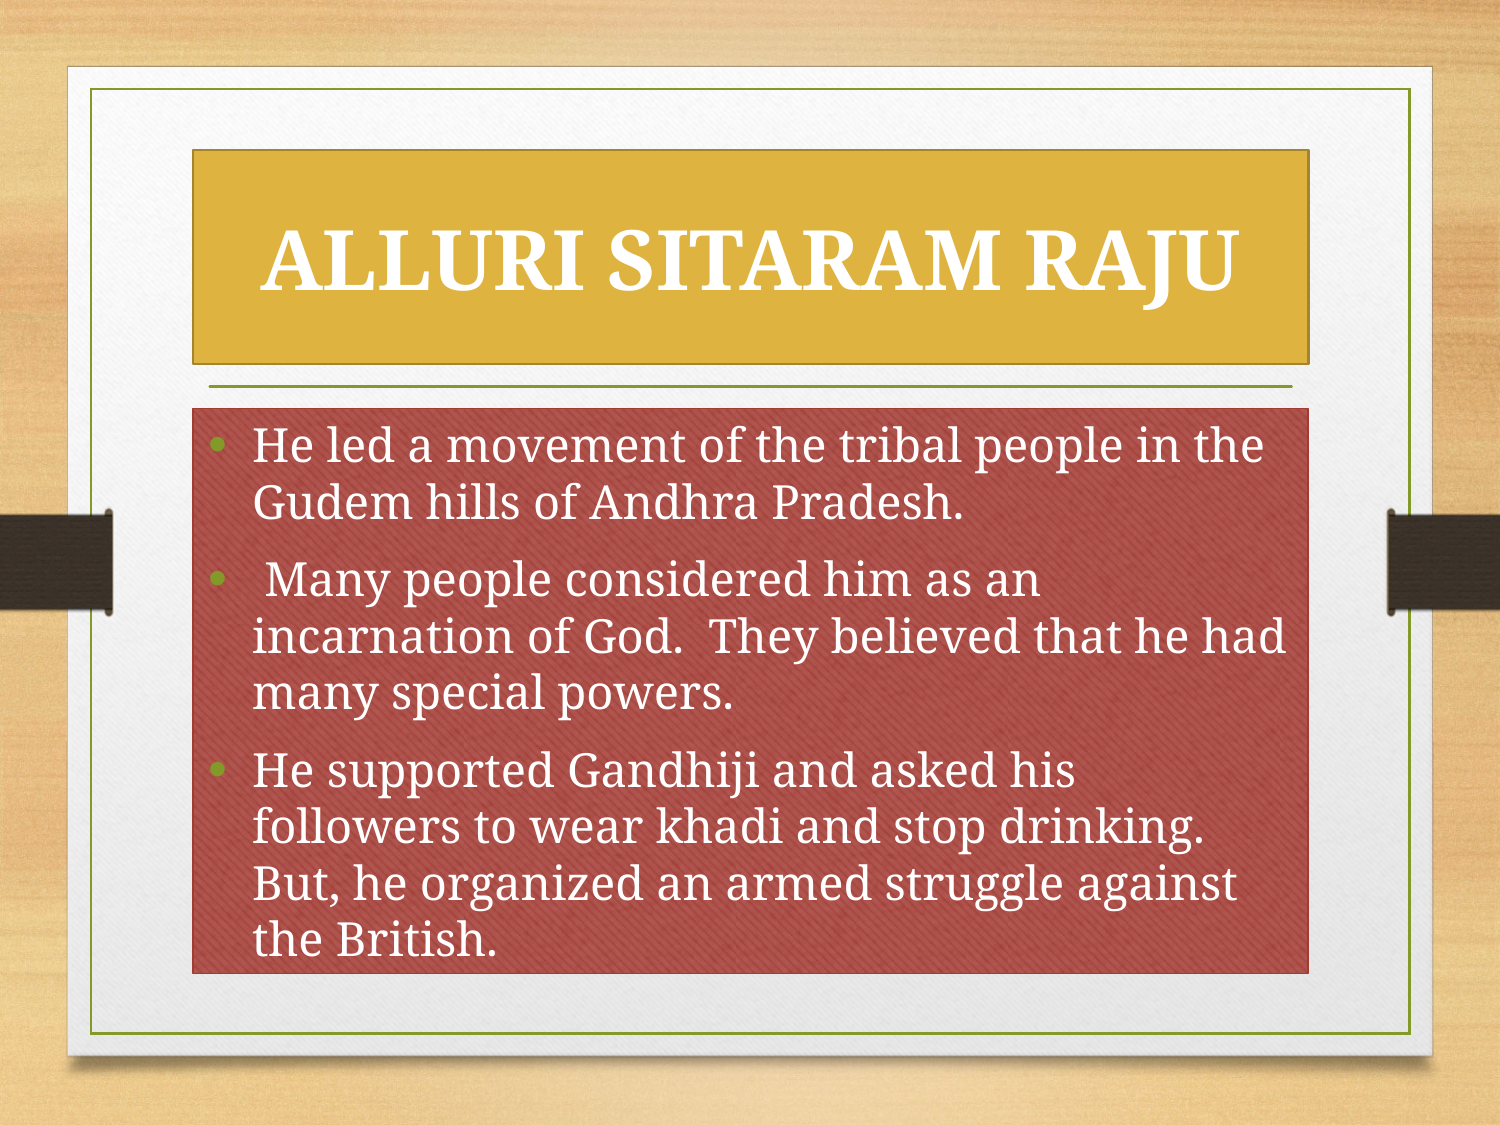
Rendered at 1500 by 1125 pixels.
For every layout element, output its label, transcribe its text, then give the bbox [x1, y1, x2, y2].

list He led a movement of the tribal people in the Gudem hills of Andhra Pradesh. Many people considered him as an incarnation of God. They believed that he had many special powers. He supported Gandhiji and asked his followers to wear khadi and stop drinking. But, he organized an armed struggle against the British. [192, 408, 1309, 974]
title ALLURI SITARAM RAJU [192, 149, 1310, 365]
picture [0, 0, 1500, 1125]
